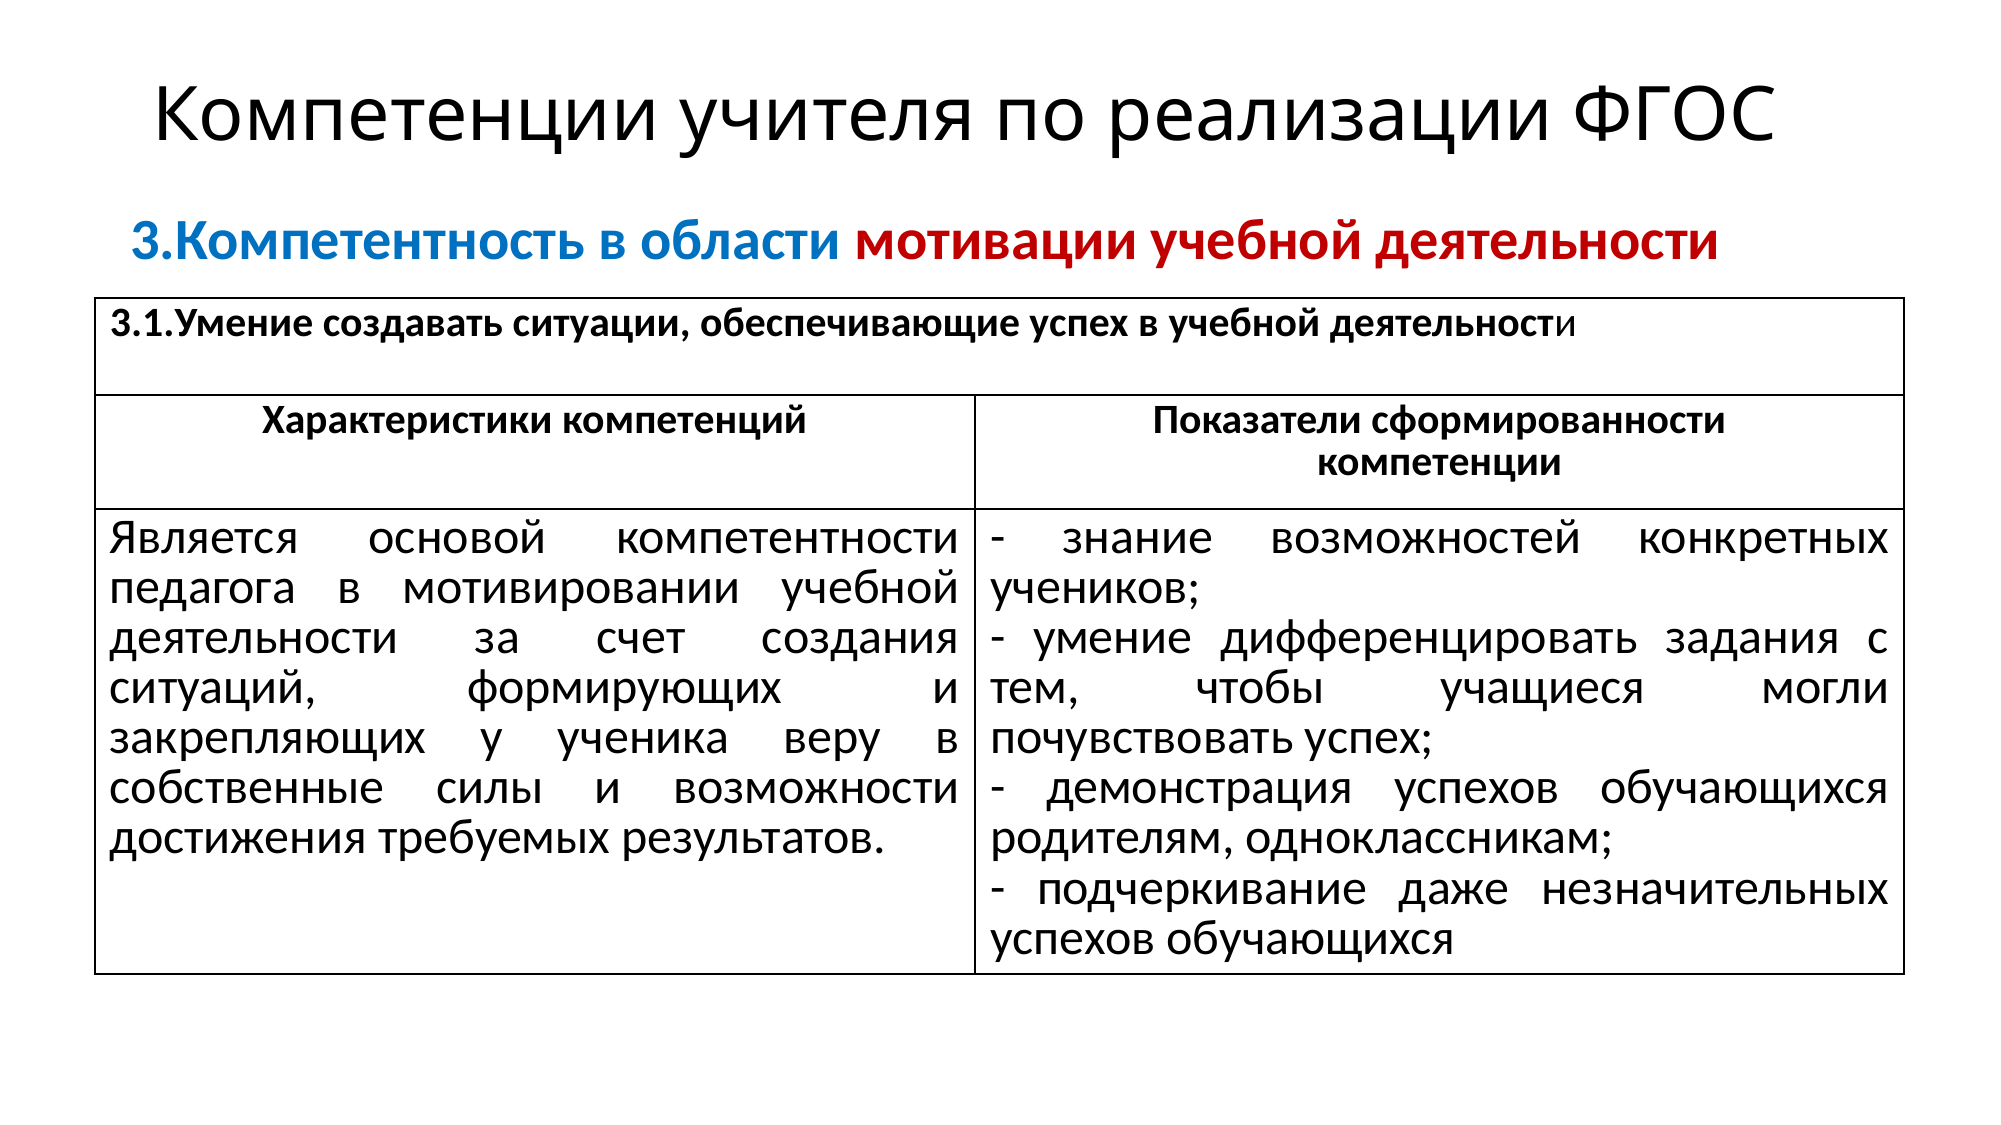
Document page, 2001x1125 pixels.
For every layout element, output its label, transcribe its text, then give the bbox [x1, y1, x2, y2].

title Компетенции учителя по реализации ФГОС [137, 59, 1863, 172]
table_cell Является основой компетентности педагога в мотивировании учебной деятельности за счет создания ситуаций, формирующих и закрепляющих у ученика веру в собственные силы и возможности достижения требуемых результатов. [96, 510, 974, 973]
table_cell Характеристики компетенций [96, 396, 974, 508]
table_cell Показатели сформированности компетенции [976, 396, 1903, 508]
list 3.Компетентность в области мотивации учебной деятельности [115, 201, 1841, 297]
table_cell - знание возможностей конкретных учеников; - умение дифференцировать задания с тем, чтобы учащиеся могли почувствовать успех; - демонстрация успехов обучающихся родителям, одноклассникам; - подчеркивание даже незначительных успехов обучающихся [976, 510, 1903, 973]
table_header 3.1.Умение создавать ситуации, обеспечивающие успех в учебной деятельности [96, 299, 1903, 394]
